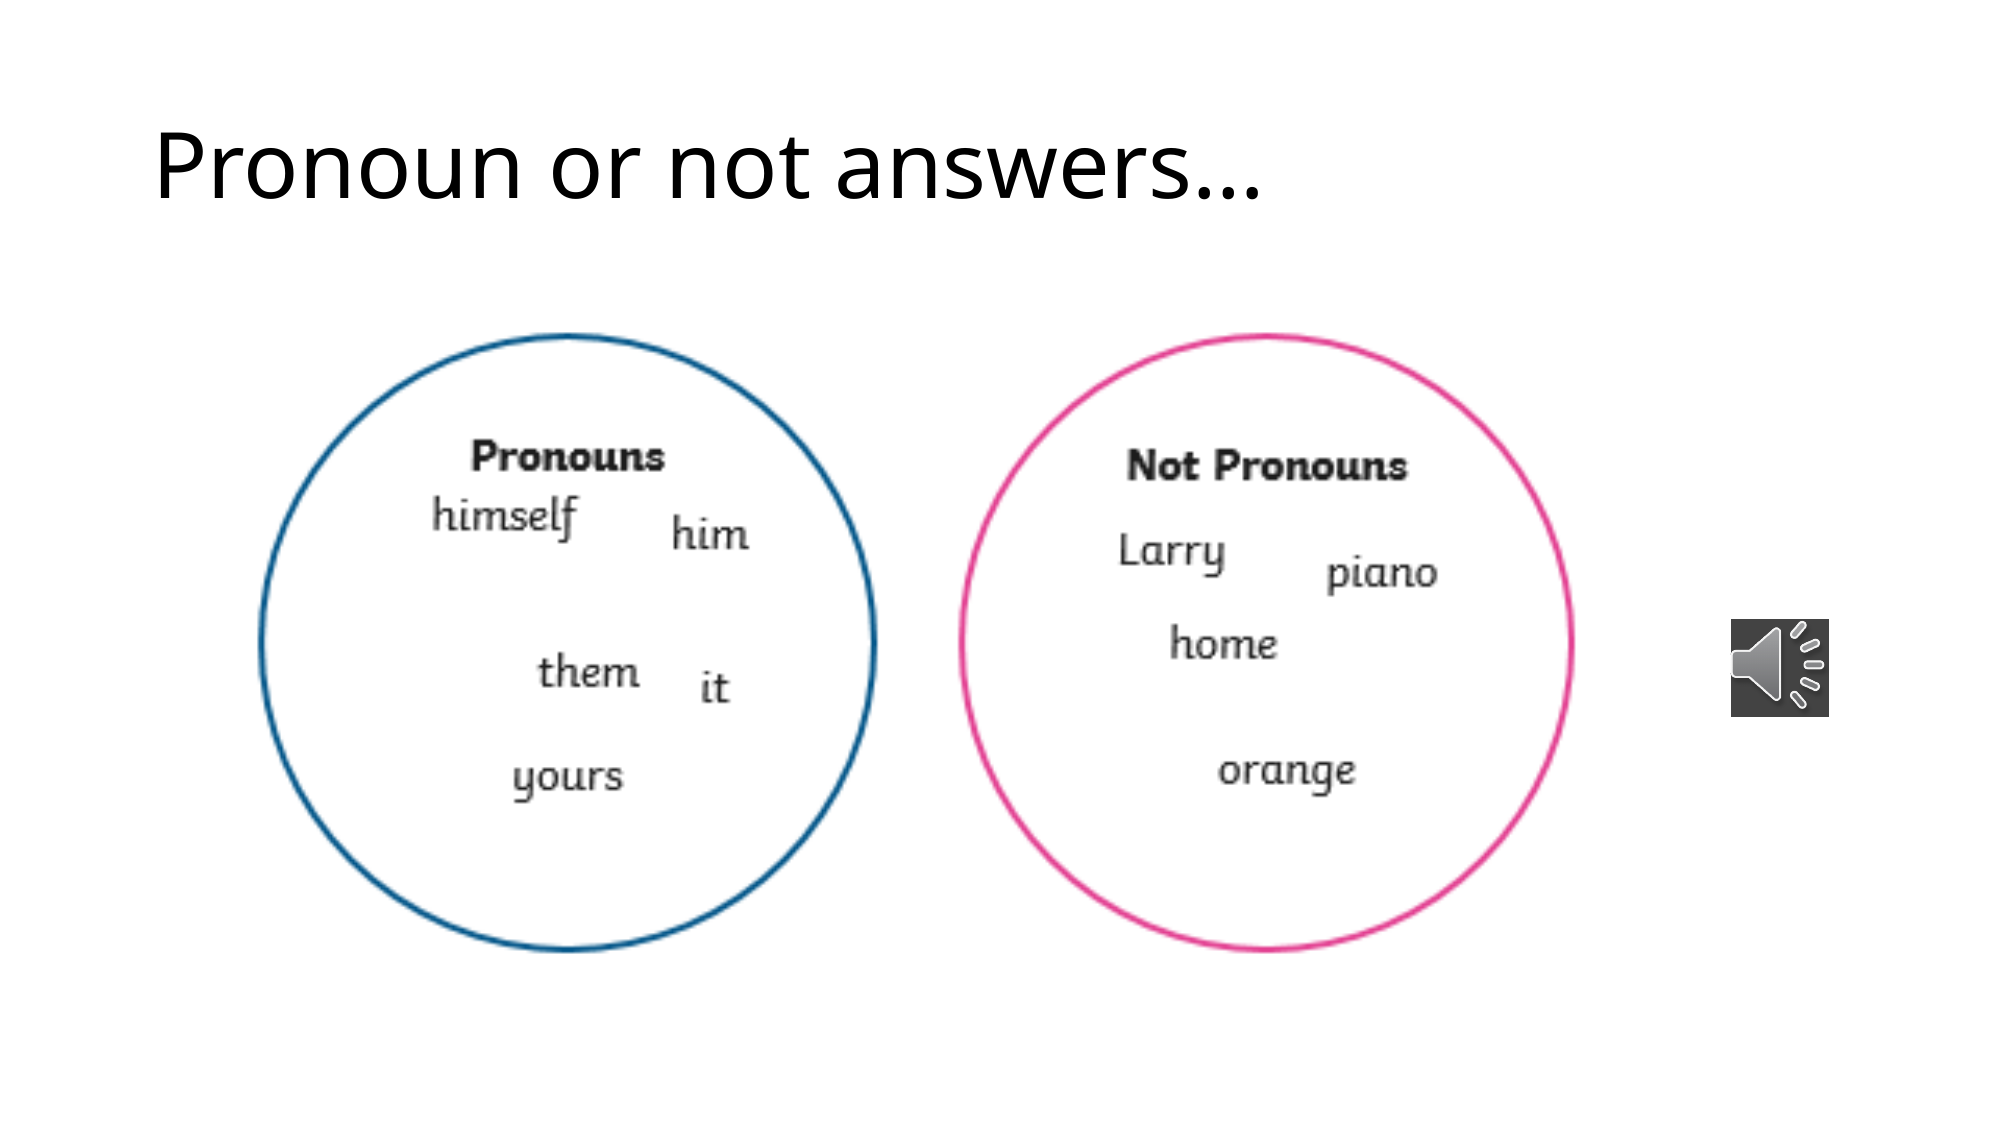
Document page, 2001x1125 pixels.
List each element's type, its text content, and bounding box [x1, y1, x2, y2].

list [159, 331, 1682, 1004]
picture [1729, 617, 1830, 718]
title Pronoun or not answers… [137, 59, 1863, 278]
